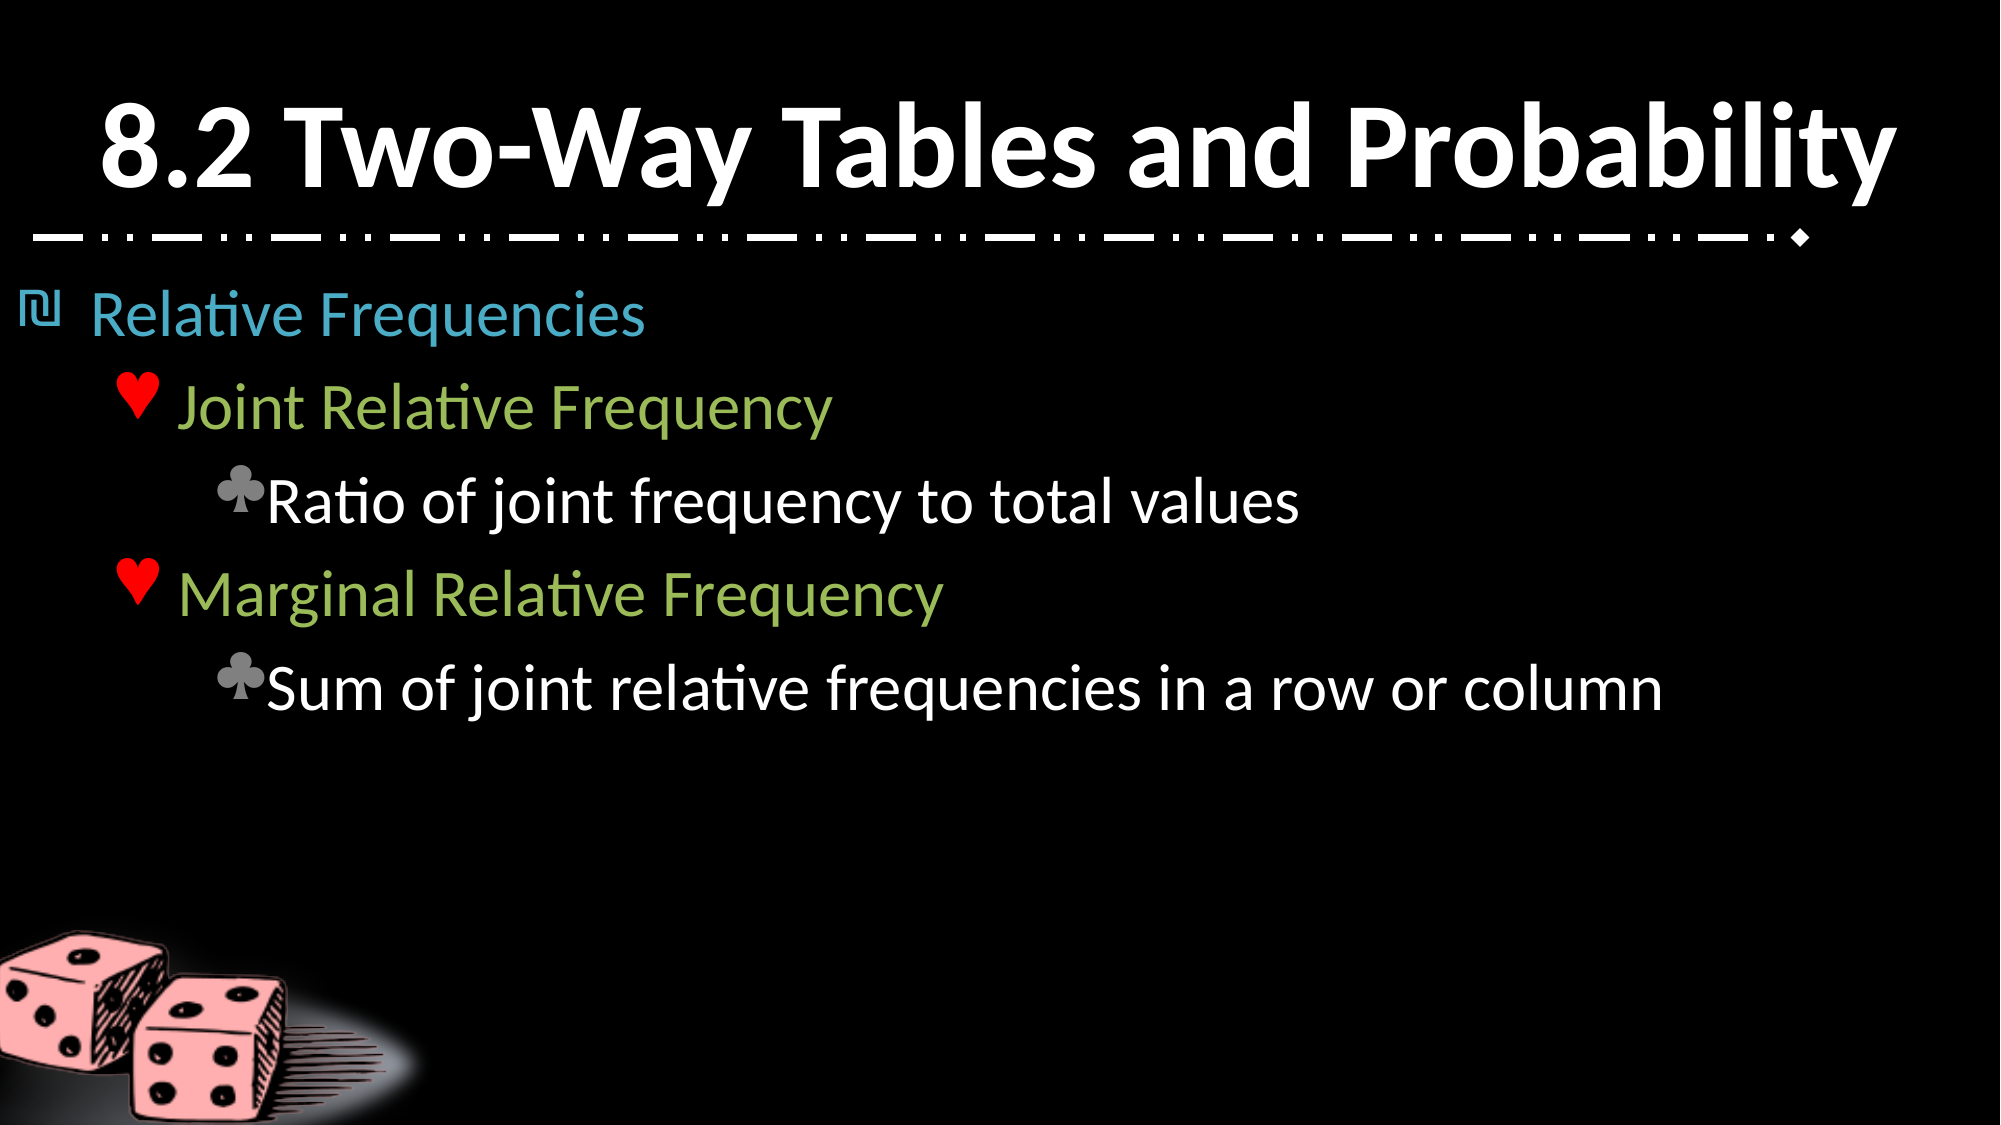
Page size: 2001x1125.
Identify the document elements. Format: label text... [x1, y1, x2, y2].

title 8.2 Two-Way Tables and Probability [0, 45, 2000, 233]
list Relative Frequencies Joint Relative Frequency Ratio of joint frequency to total values Marginal Relative Frequency Sum of joint relative frequencies in a row or column [0, 262, 2000, 1005]
